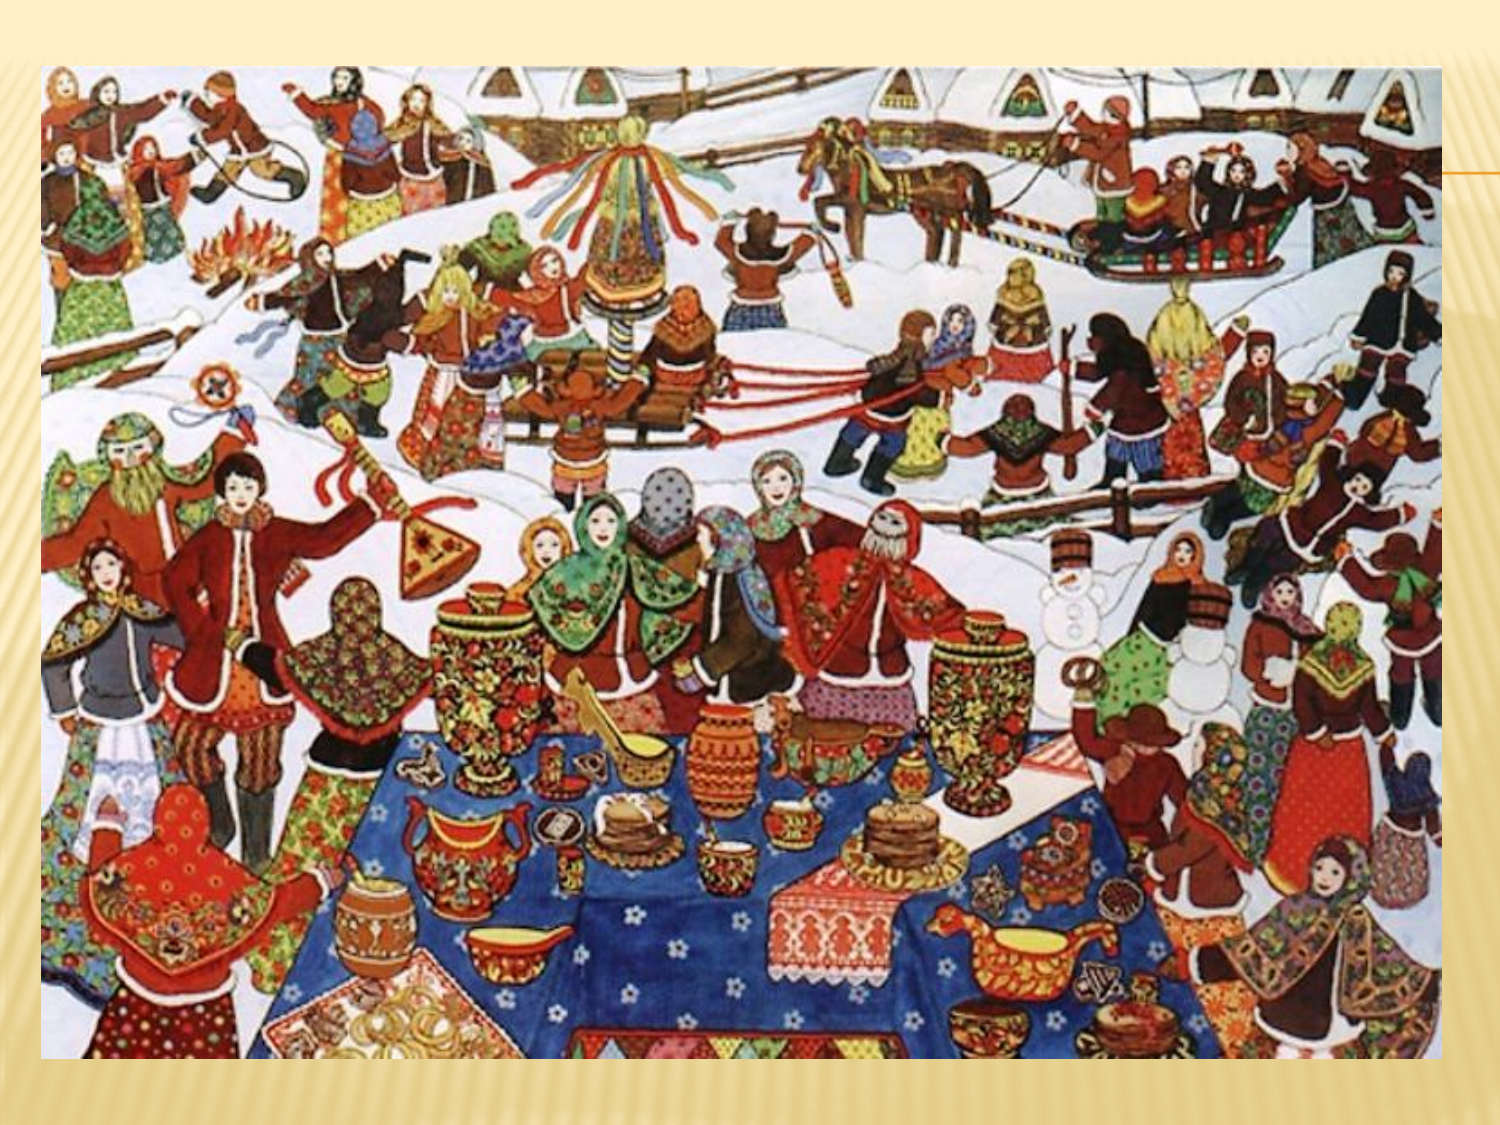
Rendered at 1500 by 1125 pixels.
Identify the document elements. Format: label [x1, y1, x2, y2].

list [40, 65, 1442, 1059]
